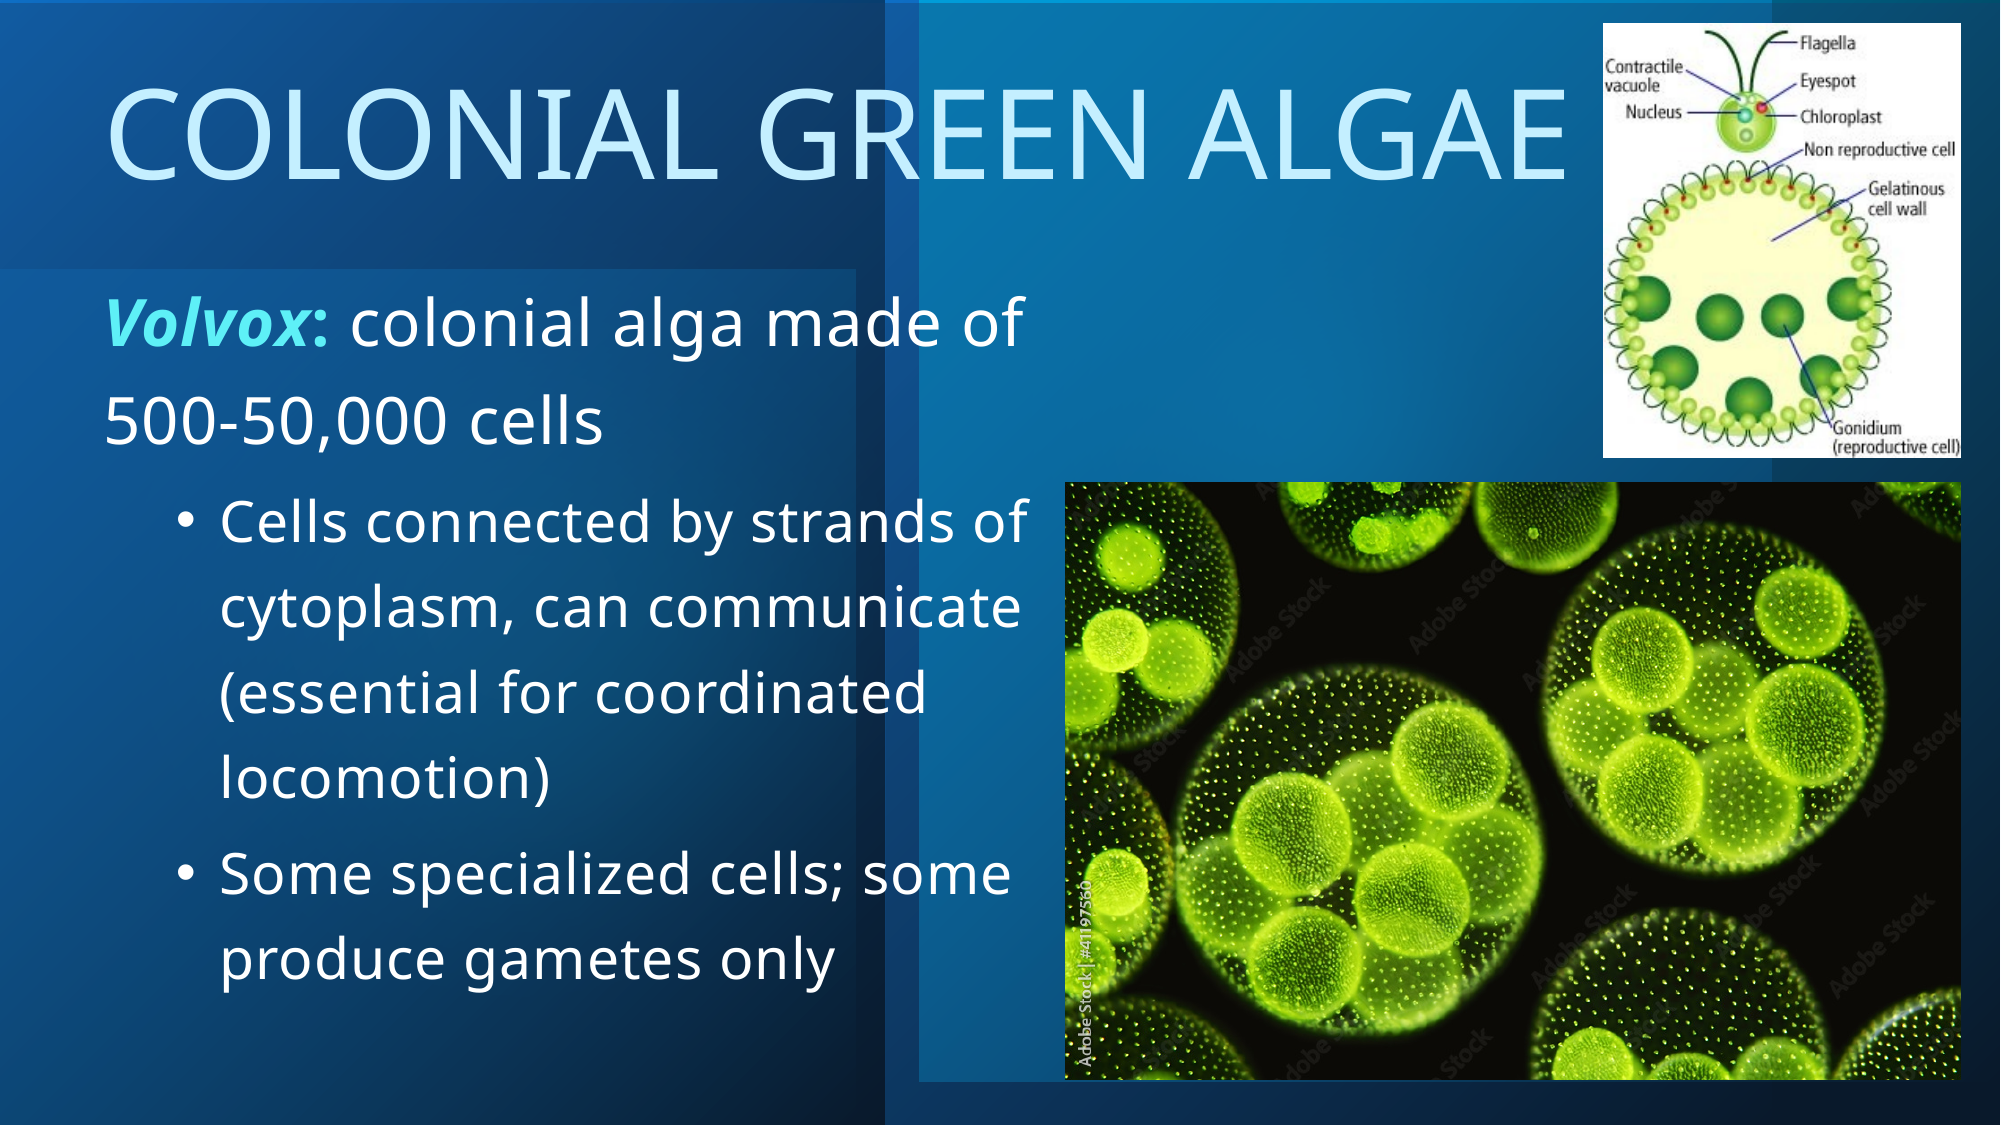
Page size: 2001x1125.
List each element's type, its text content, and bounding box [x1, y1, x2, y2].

picture [1065, 482, 1961, 1080]
picture [1603, 23, 1961, 458]
list Volvox: colonial alga made of 500-50,000 cells Cells connected by strands of cytoplasm, can communicate (essential for coordinated locomotion) Some specialized cells; some produce gametes only [88, 254, 1066, 1005]
title Colonial Green Algae [88, 64, 1603, 217]
